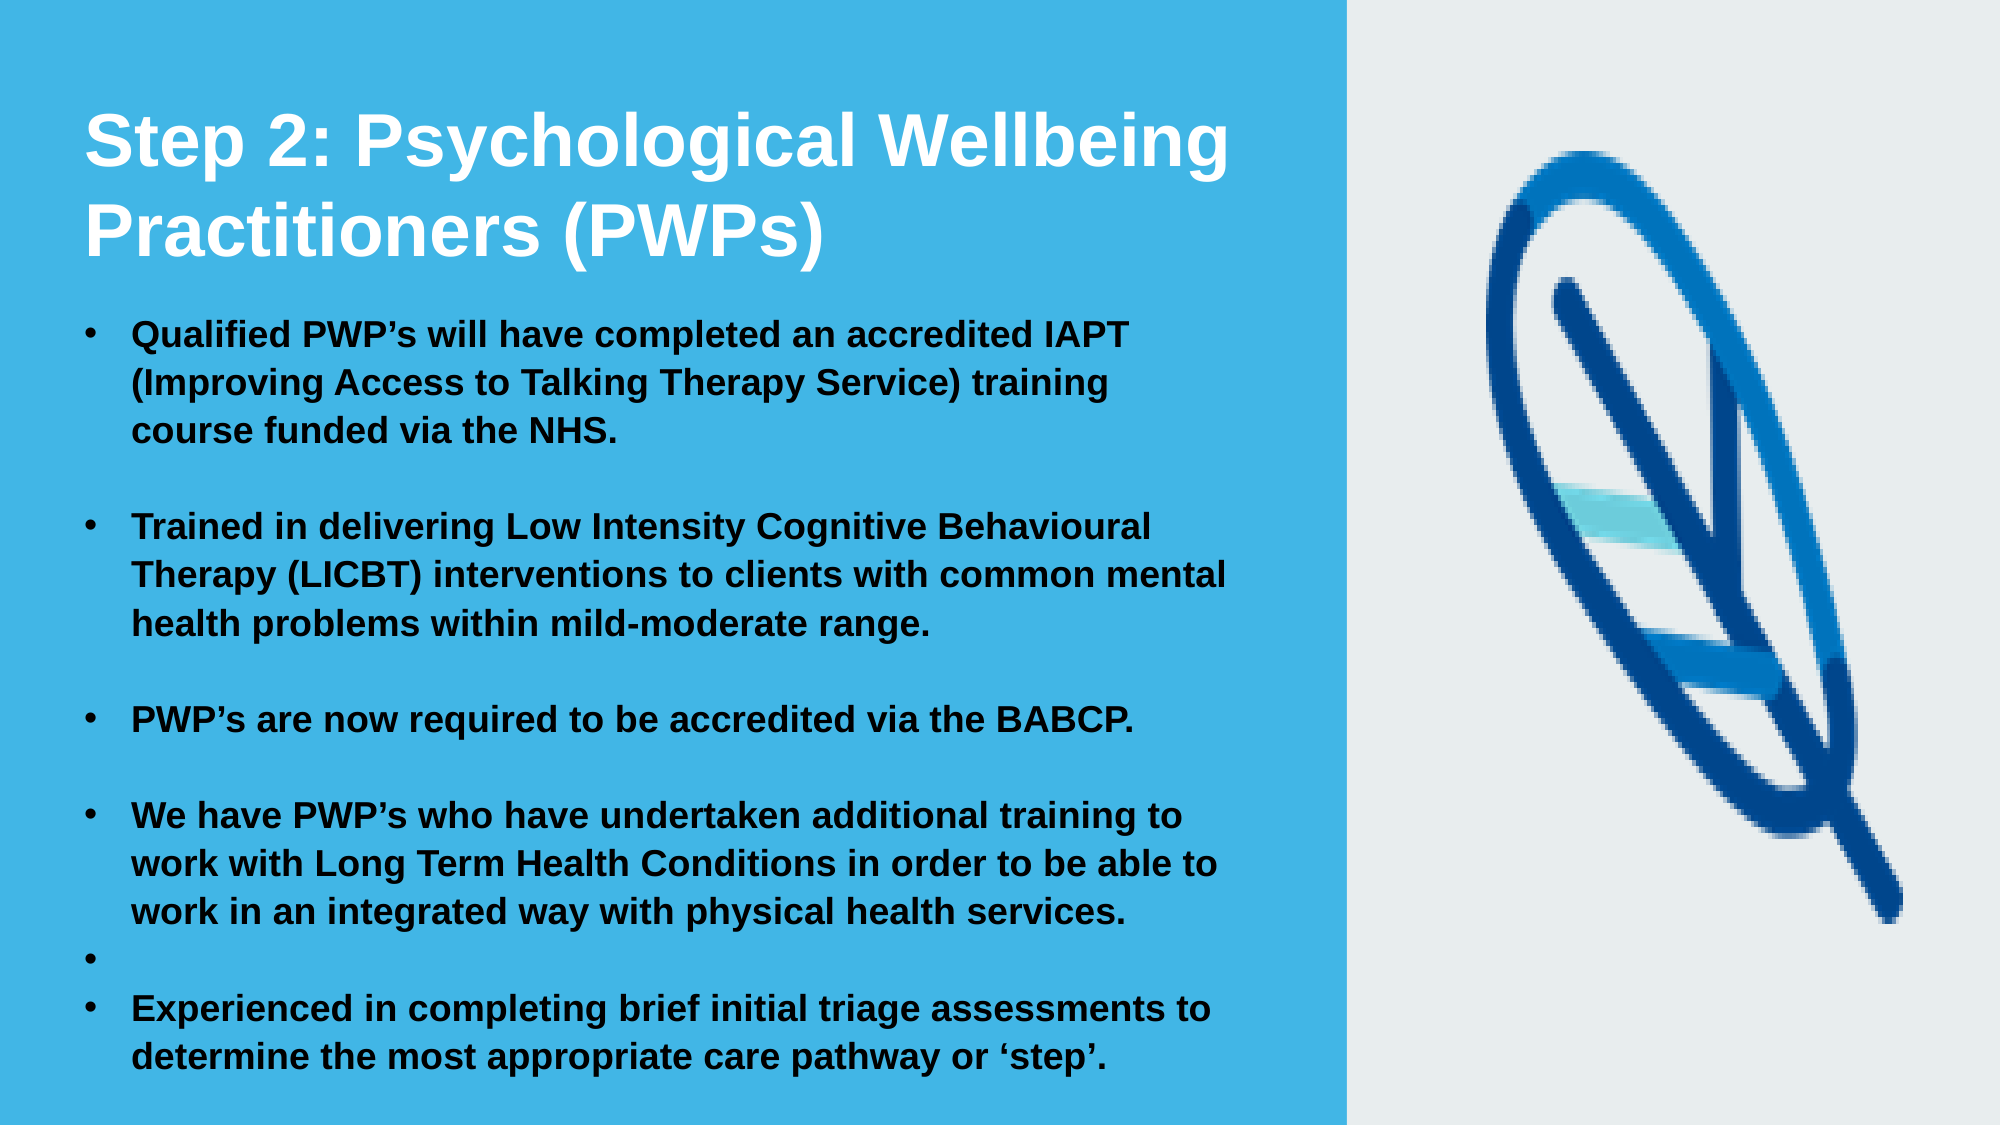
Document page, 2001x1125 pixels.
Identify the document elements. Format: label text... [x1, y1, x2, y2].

picture [1486, 151, 1903, 925]
text_box Step 2: Psychological Wellbeing Practitioners (PWPs) Qualified PWP’s will have completed an accredited IAPT (Improving Access to Talking Therapy Service) training course funded via the NHS. Trained in delivering Low Intensity Cognitive Behavioural Therapy (LICBT) interventions to clients with common mental health problems within mild-moderate range. PWP’s are now required to be accredited via the BABCP. We have PWP’s who have undertaken additional training to work with Long Term Health Conditions in order to be able to work in an integrated way with physical health services. Experienced in completing brief initial triage assessments to determine the most appropriate care pathway or ‘step’. [69, 84, 1250, 1125]
text_box [1346, 0, 2000, 1125]
